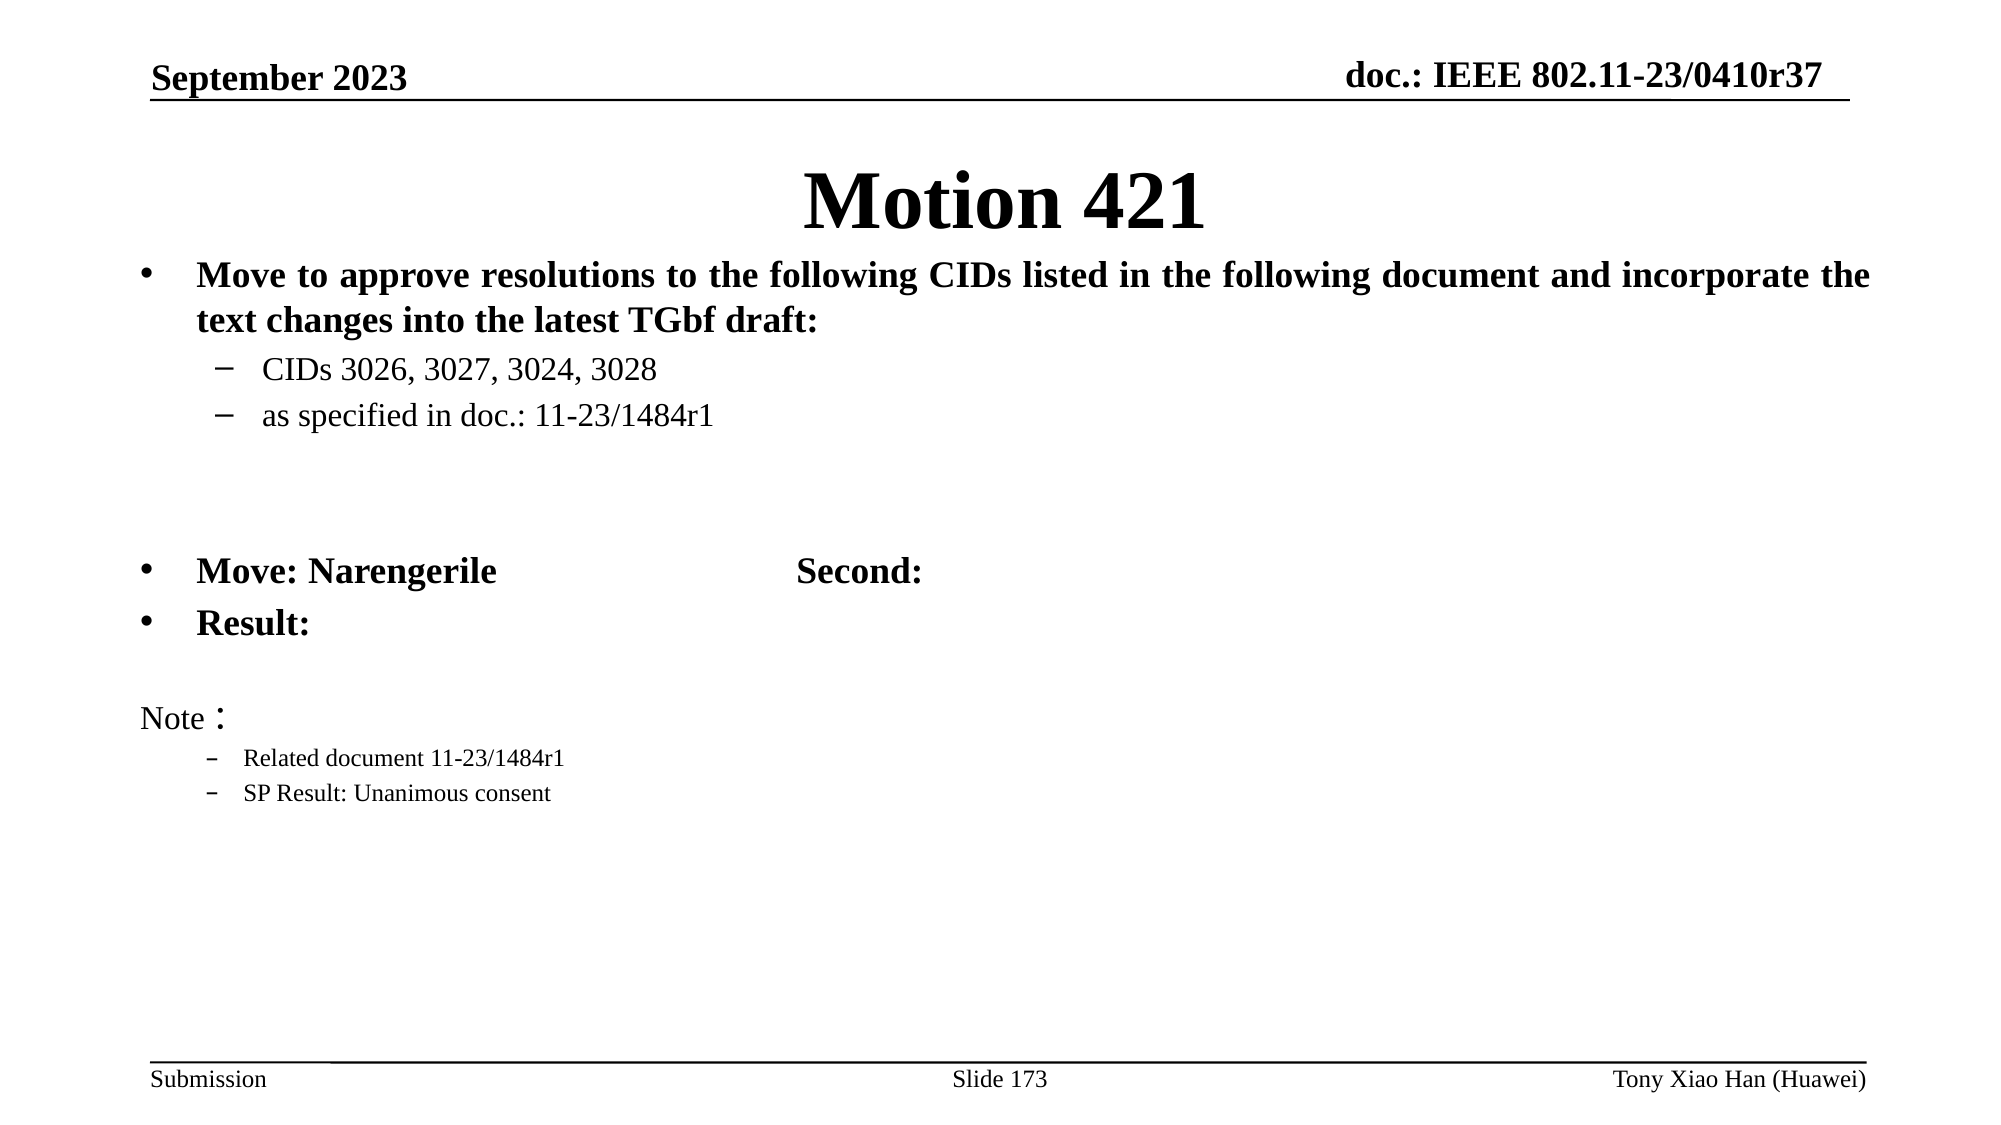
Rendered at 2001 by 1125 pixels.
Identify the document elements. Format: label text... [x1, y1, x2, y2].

text_box Move to approve resolutions to the following CIDs listed in the following document and incorporate the text changes into the latest TGbf draft: CIDs 3026, 3027, 3024, 3028 as specified in doc.: 11-23/1484r1 Move: Narengerile Second: Result: Note： Related document 11-23/1484r1 SP Result: Unanimous consent [125, 212, 1888, 900]
text_box Motion 421 [368, 137, 1644, 212]
